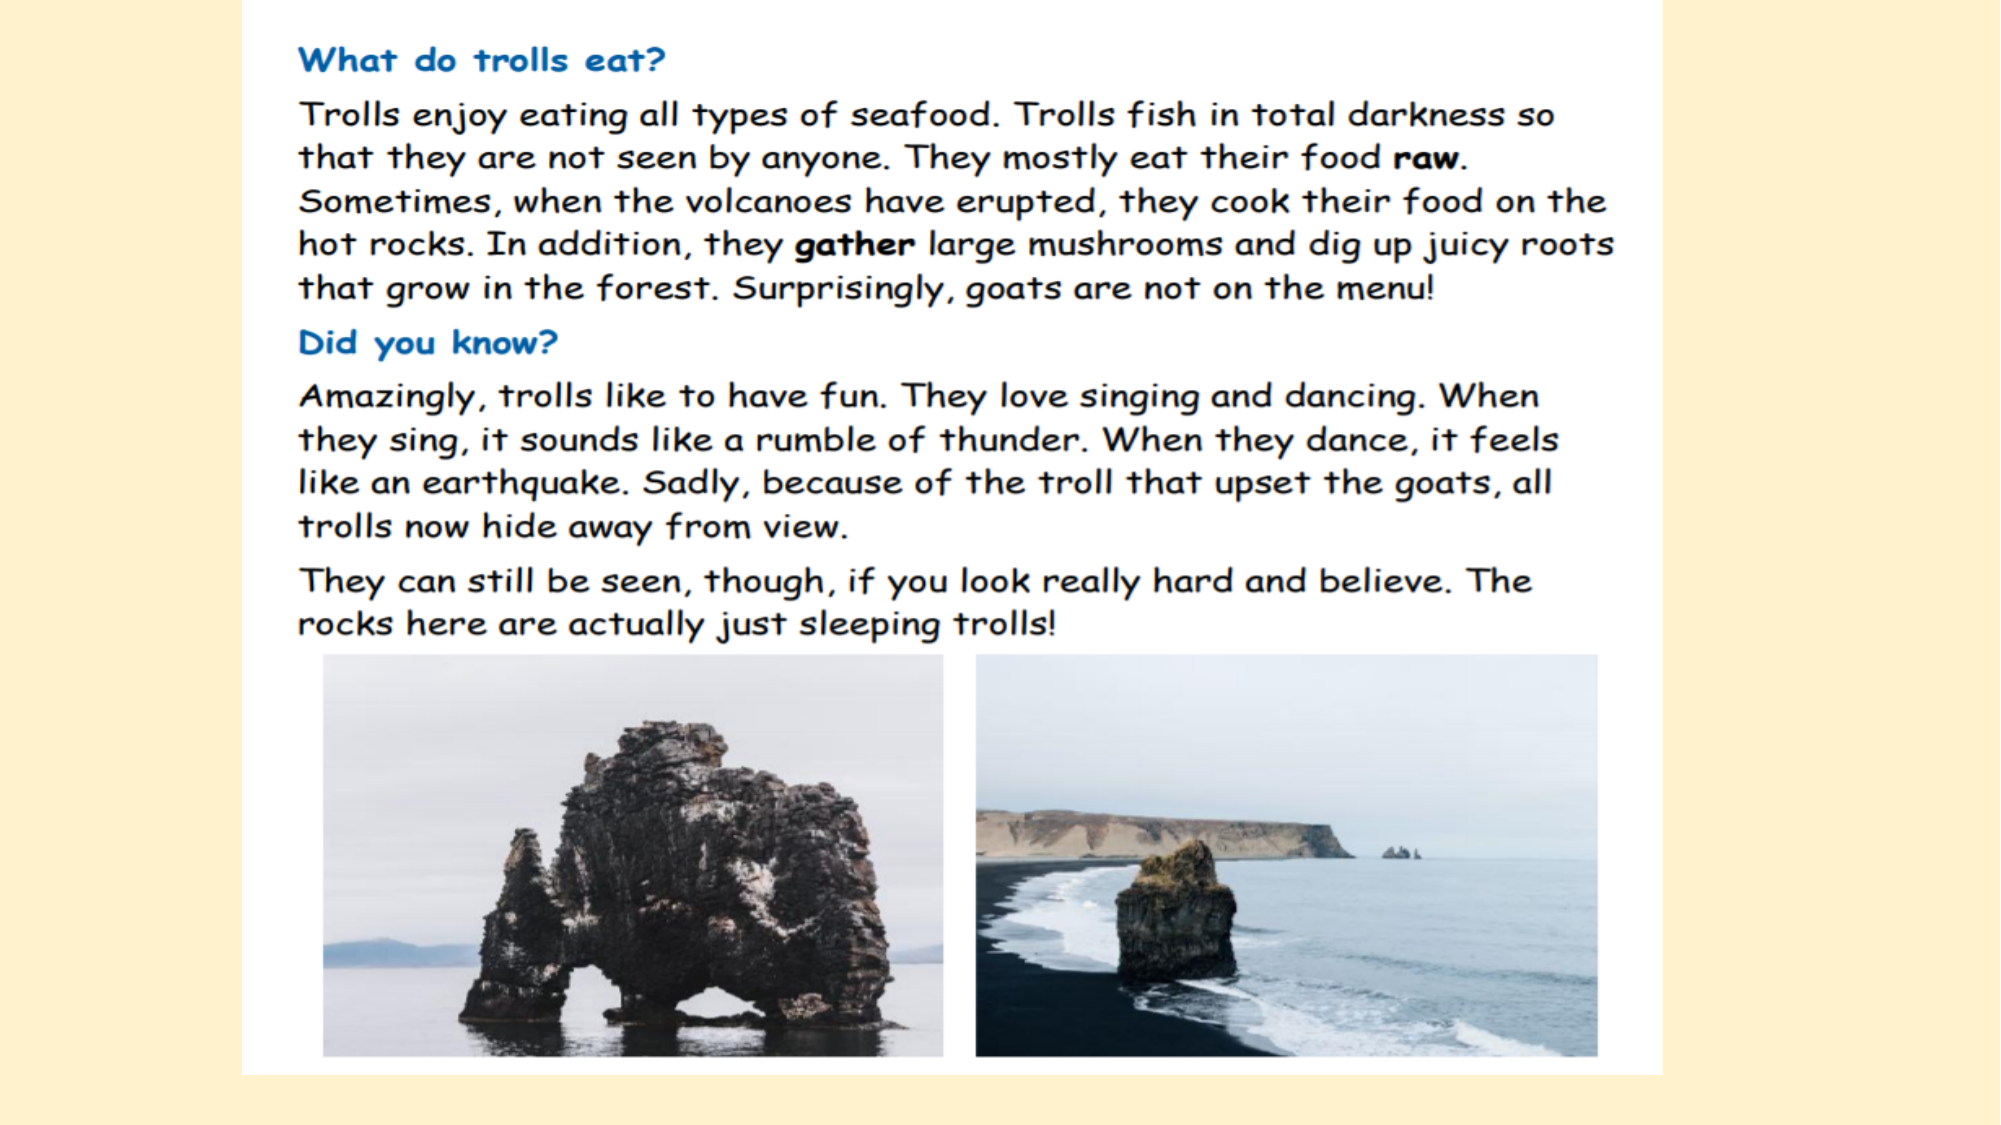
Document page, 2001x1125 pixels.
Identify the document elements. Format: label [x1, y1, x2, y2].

picture [242, 0, 1663, 1075]
